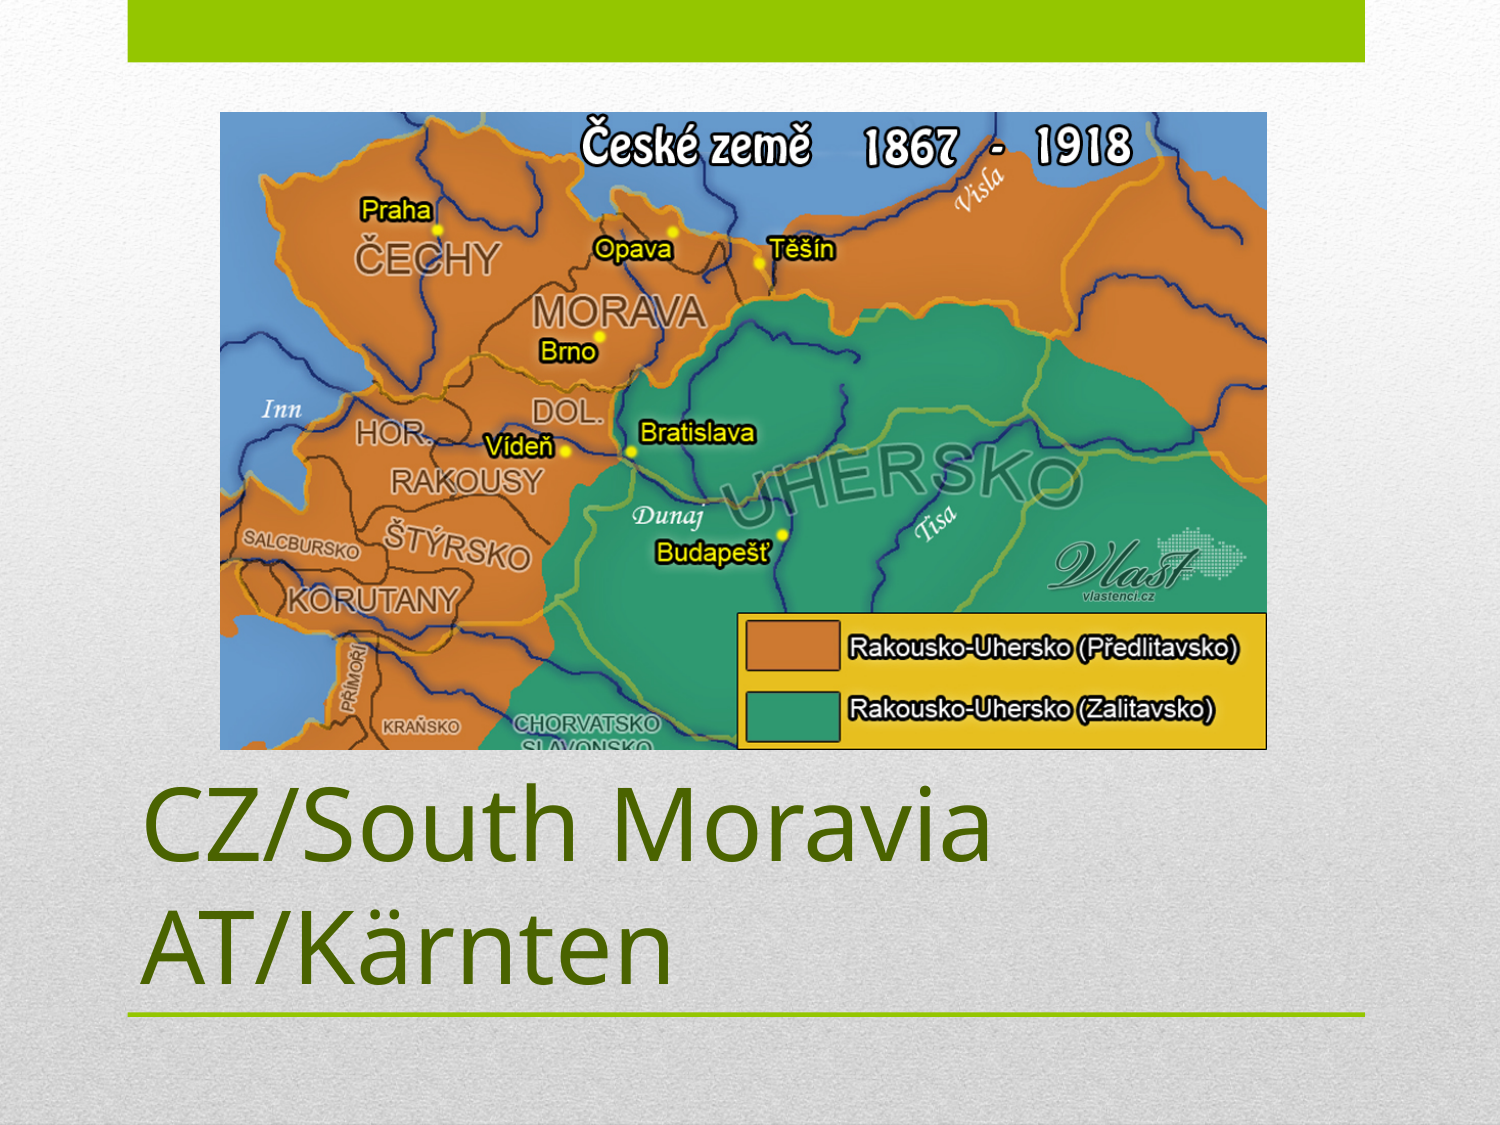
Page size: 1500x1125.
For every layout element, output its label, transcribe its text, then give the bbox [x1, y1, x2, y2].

title CZ/South Moravia AT/Kärnten [125, 750, 1238, 1013]
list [219, 111, 1268, 751]
